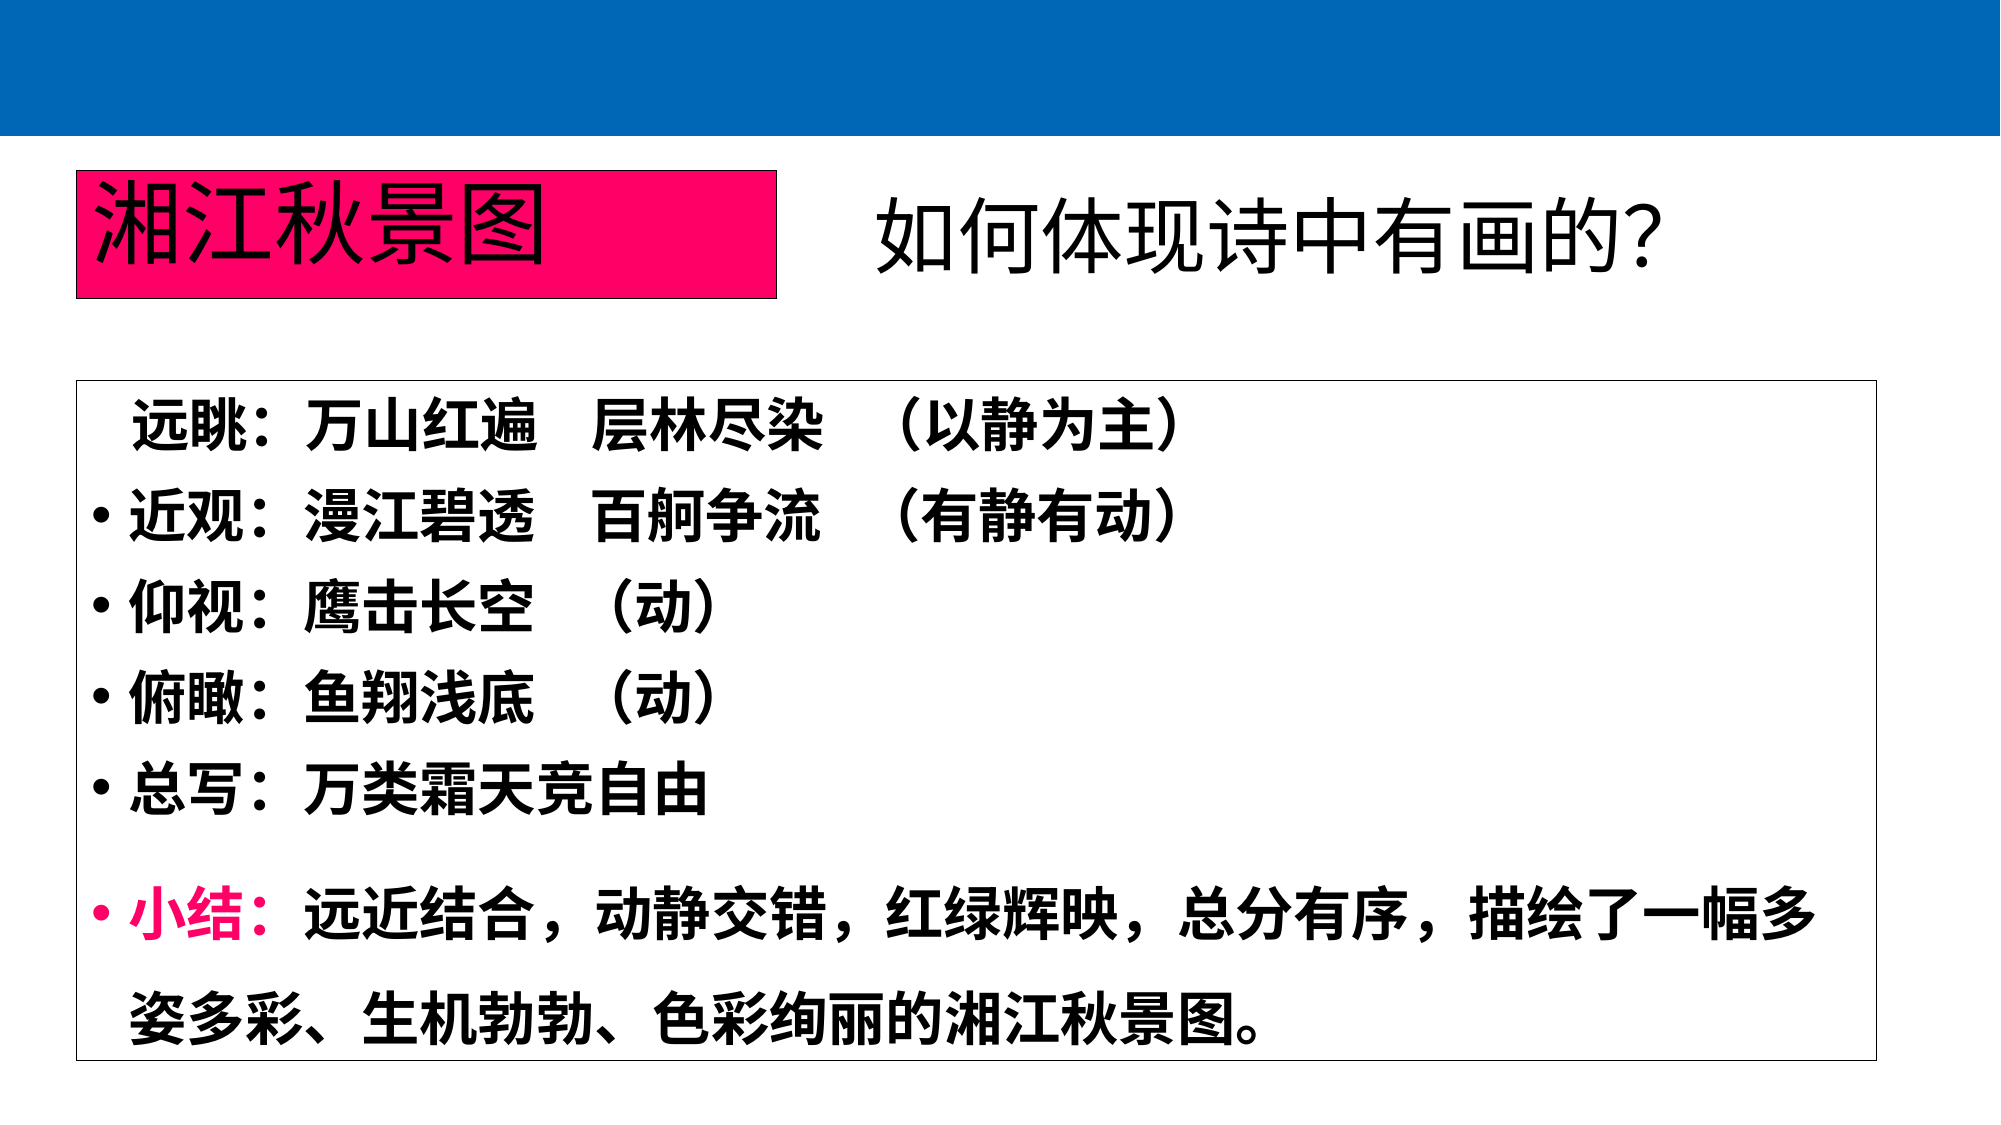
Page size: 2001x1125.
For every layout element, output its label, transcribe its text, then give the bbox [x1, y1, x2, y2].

list 远眺：万山红遍 层林尽染 （以静为主） 近观：漫江碧透 百舸争流 （有静有动） 仰视：鹰击长空 （动） 俯瞰：鱼翔浅底 （动） 总写：万类霜天竞自由 小结：远近结合，动静交错，红绿辉映，总分有序，描绘了一幅多姿多彩、生机勃勃、色彩绚丽的湘江秋景图。 [76, 380, 1877, 1061]
picture [0, 0, 2000, 136]
title 湘江秋景图 [76, 170, 777, 299]
text_box 如何体现诗中有画的？ [858, 177, 1789, 292]
